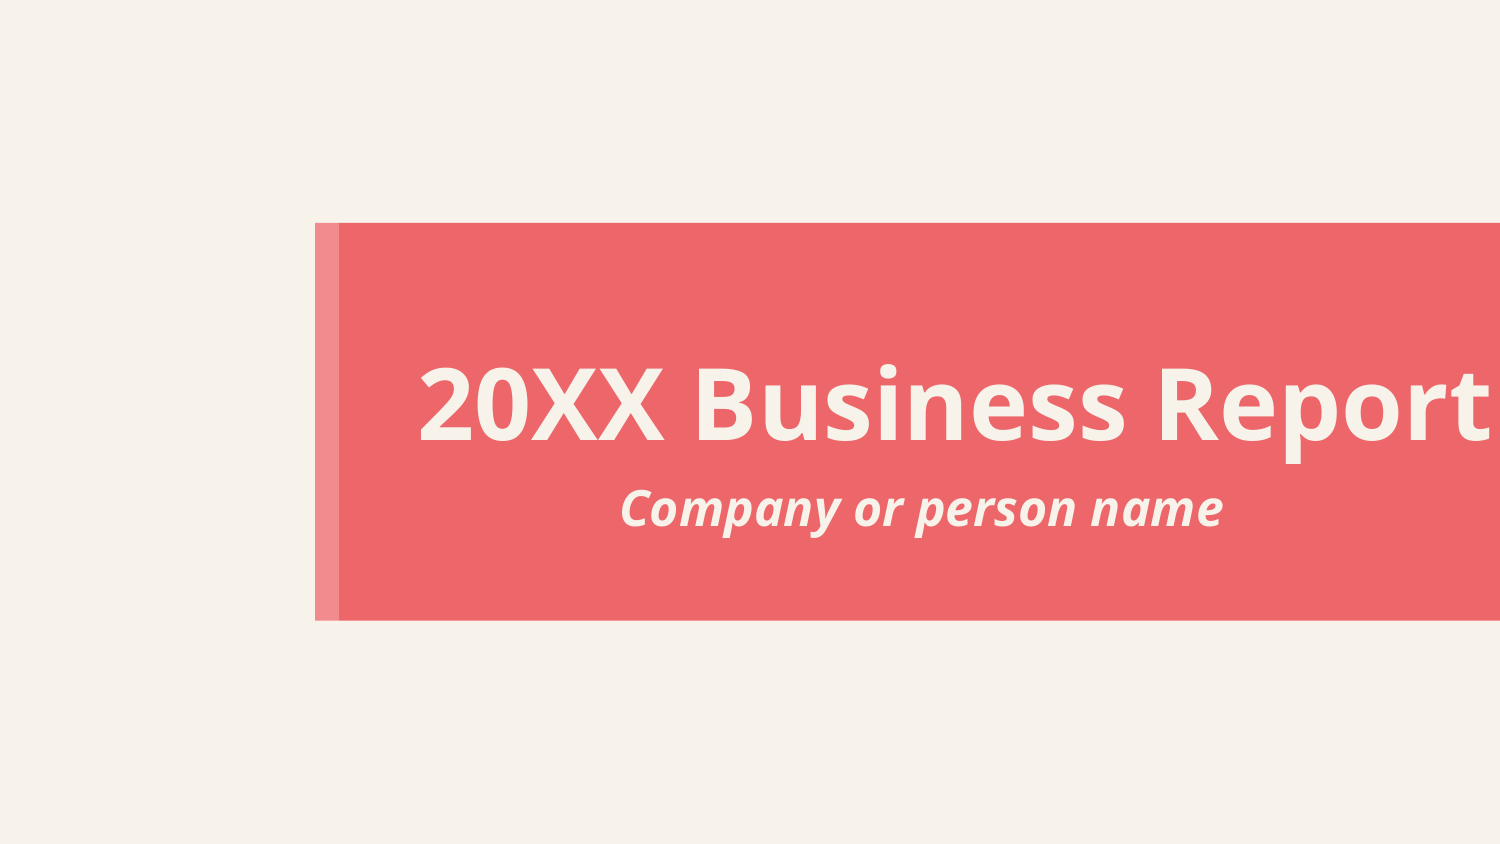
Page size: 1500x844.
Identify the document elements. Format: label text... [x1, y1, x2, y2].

text_box 20XX Business Report [402, 333, 1500, 468]
text_box Company or person name [604, 469, 1239, 545]
text_box [315, 222, 339, 621]
text_box [339, 222, 1500, 621]
